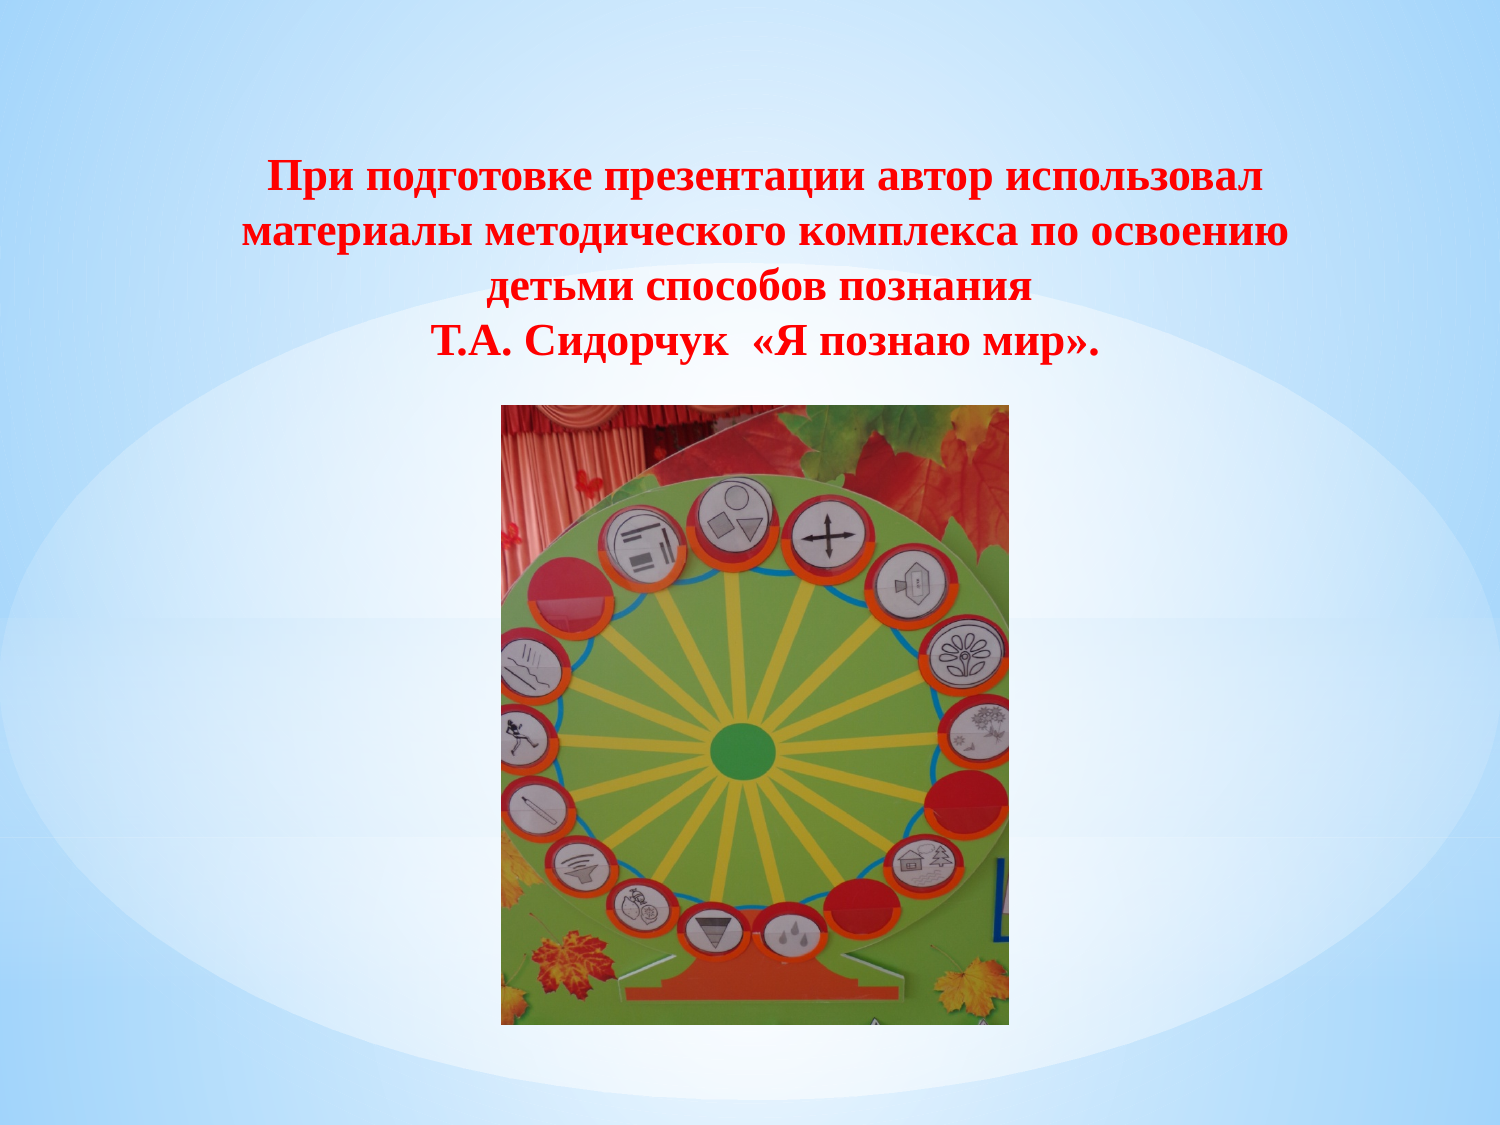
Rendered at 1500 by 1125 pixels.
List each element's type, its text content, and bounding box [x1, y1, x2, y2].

title При подготовке презентации автор использовал материалы методического комплекса по освоению детьми способов познания Т.А. Сидорчук «Я познаю мир». [147, 137, 1376, 445]
picture [501, 405, 1009, 1025]
